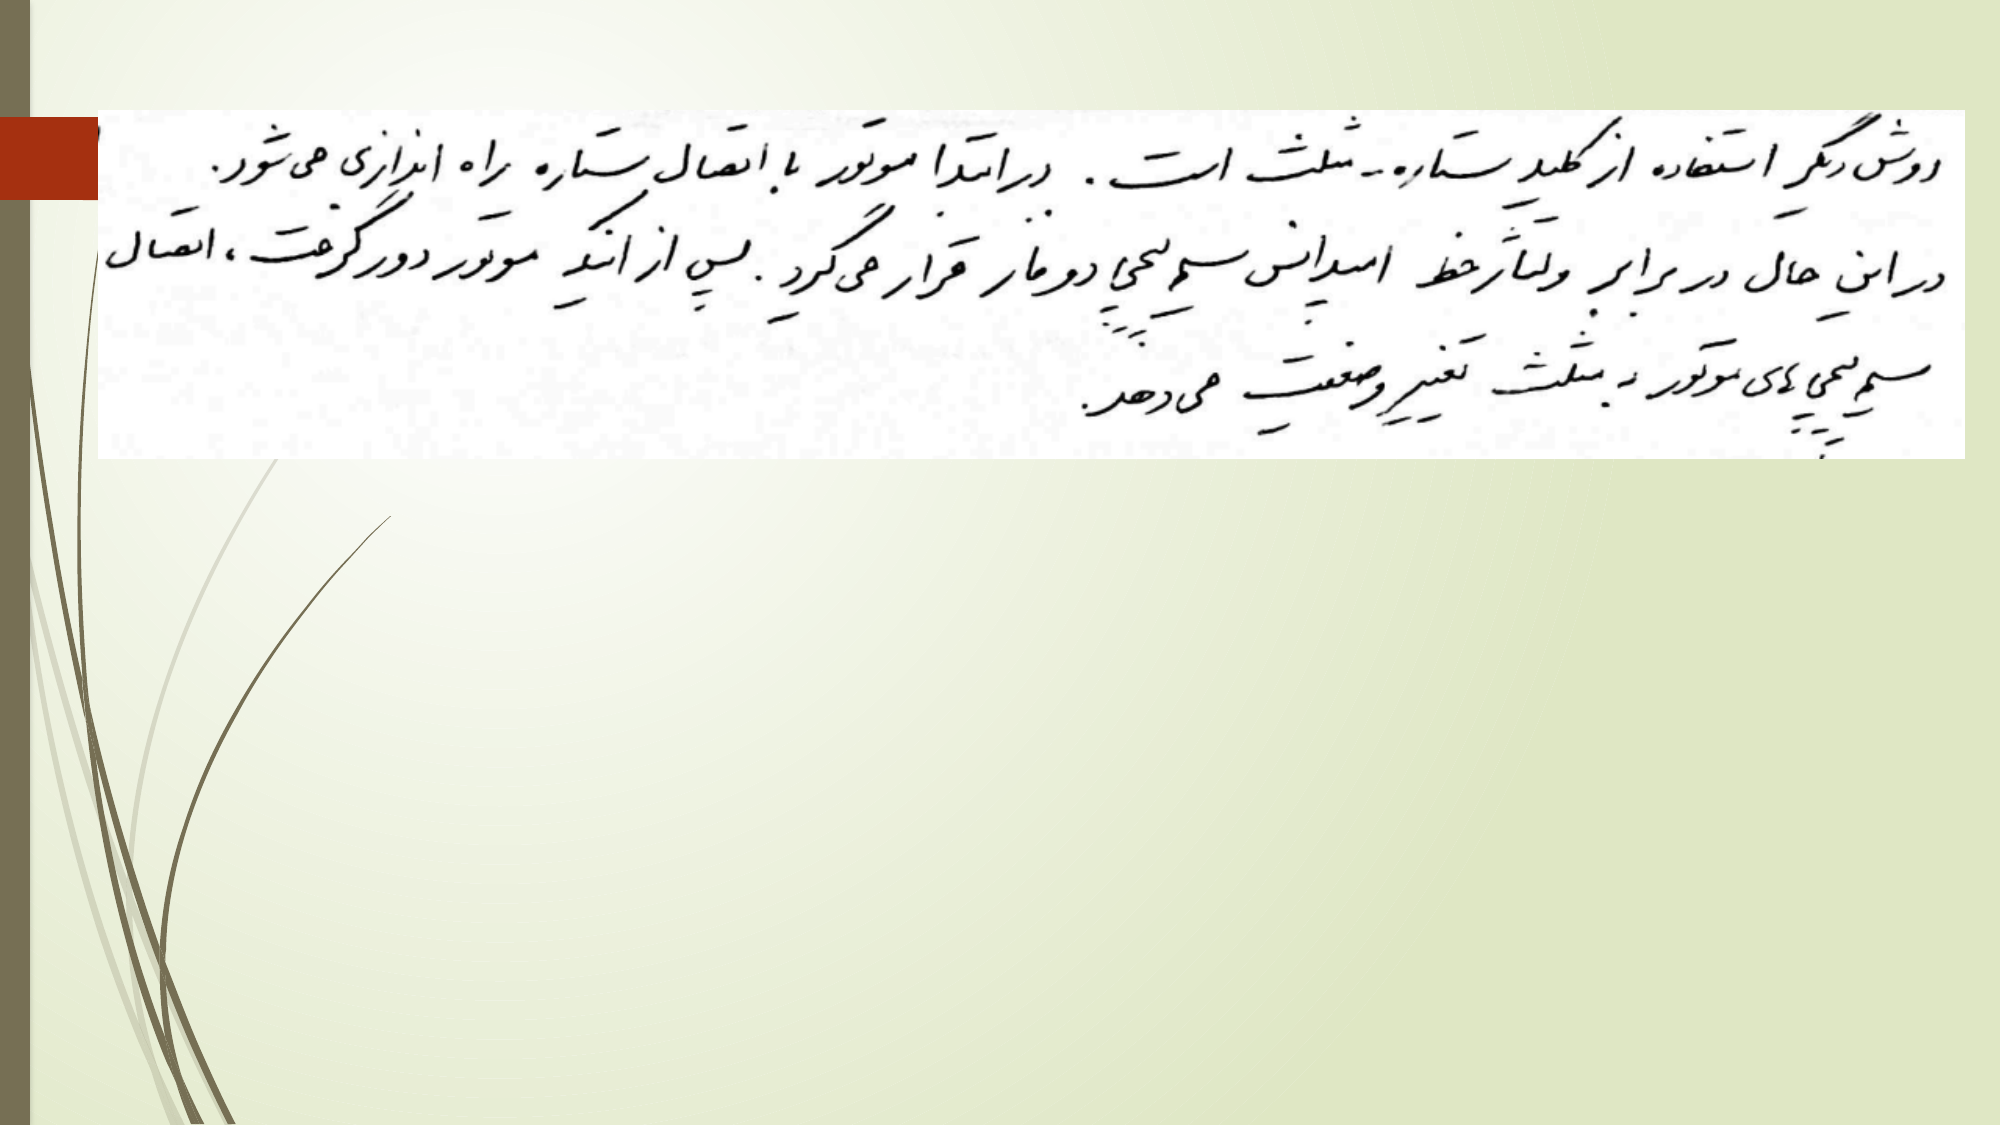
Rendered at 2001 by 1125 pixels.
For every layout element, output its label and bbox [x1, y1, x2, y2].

picture [98, 110, 1965, 460]
